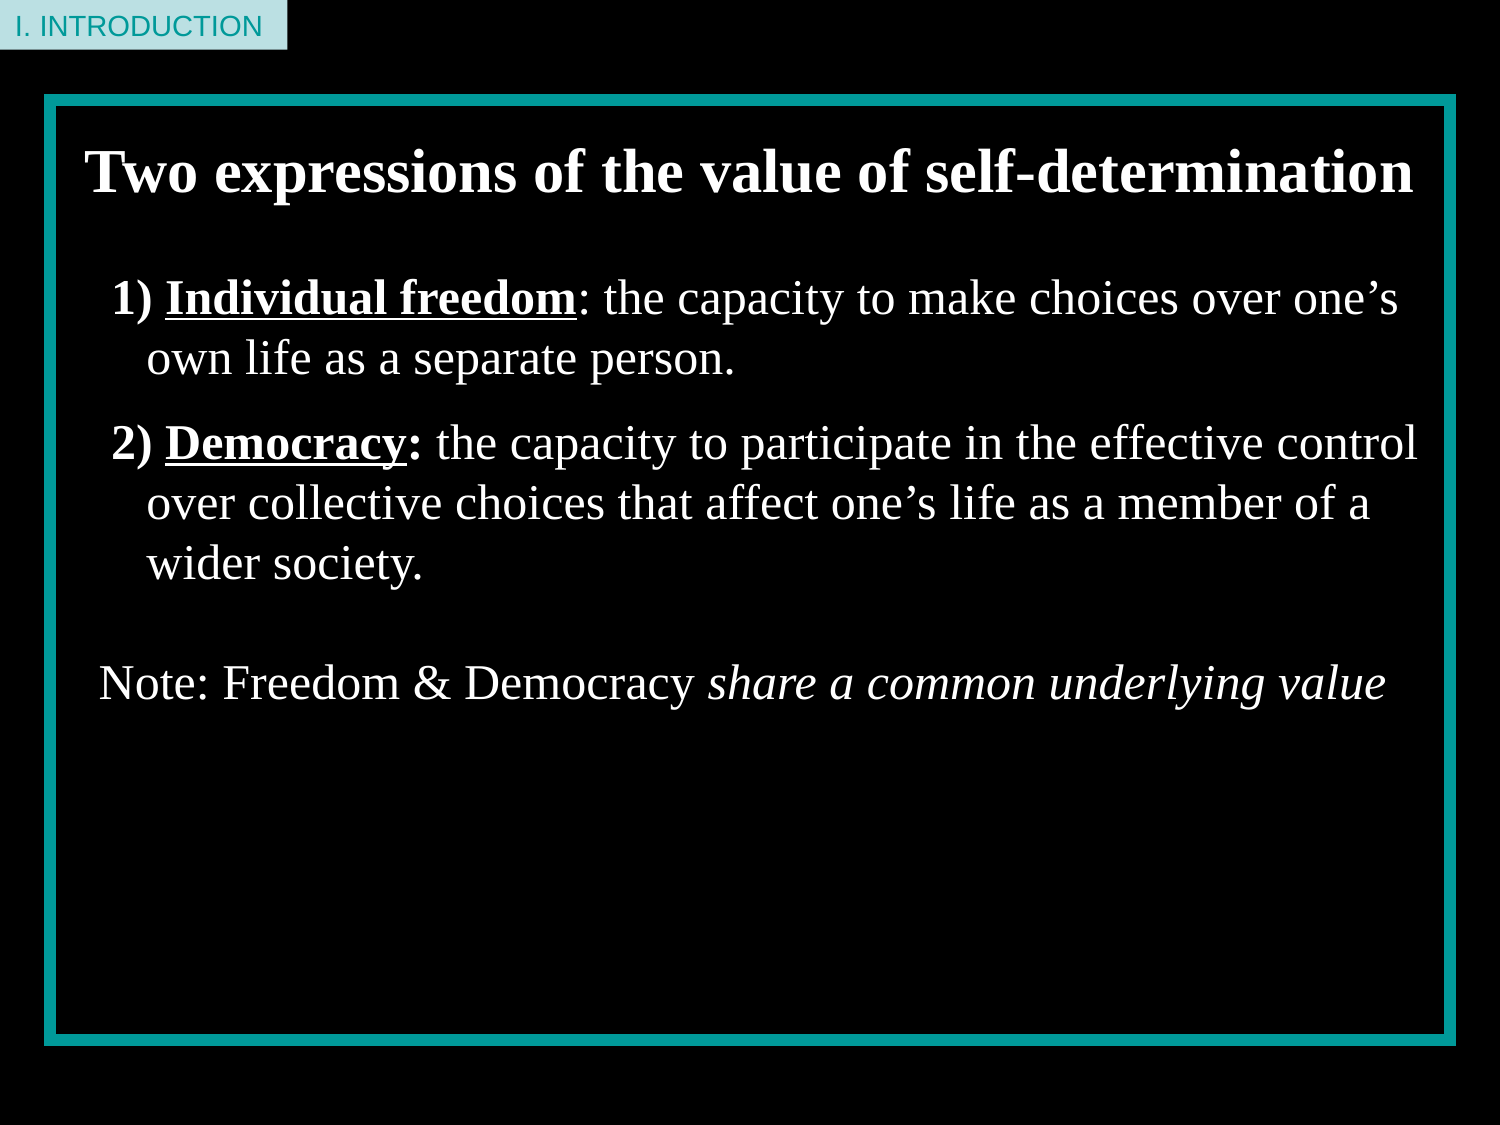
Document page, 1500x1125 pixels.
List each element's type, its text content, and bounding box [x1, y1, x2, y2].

text_box I. INTRODUCTION [0, 0, 288, 50]
text_box Two expressions of the value of self-determination Individual freedom: the capacity to make choices over one’s own life as a separate person. Democracy: the capacity to participate in the effective control over collective choices that affect one’s life as a member of a wider society. Note: Freedom & Democracy share a common underlying value Central problem: because of pervasive interdependency, how to draw a line between decisions left to the individual and decisions made collectively? This is the boundary between “private” and “public”. There is no “natural” solution to this. [50, 99, 1450, 1040]
